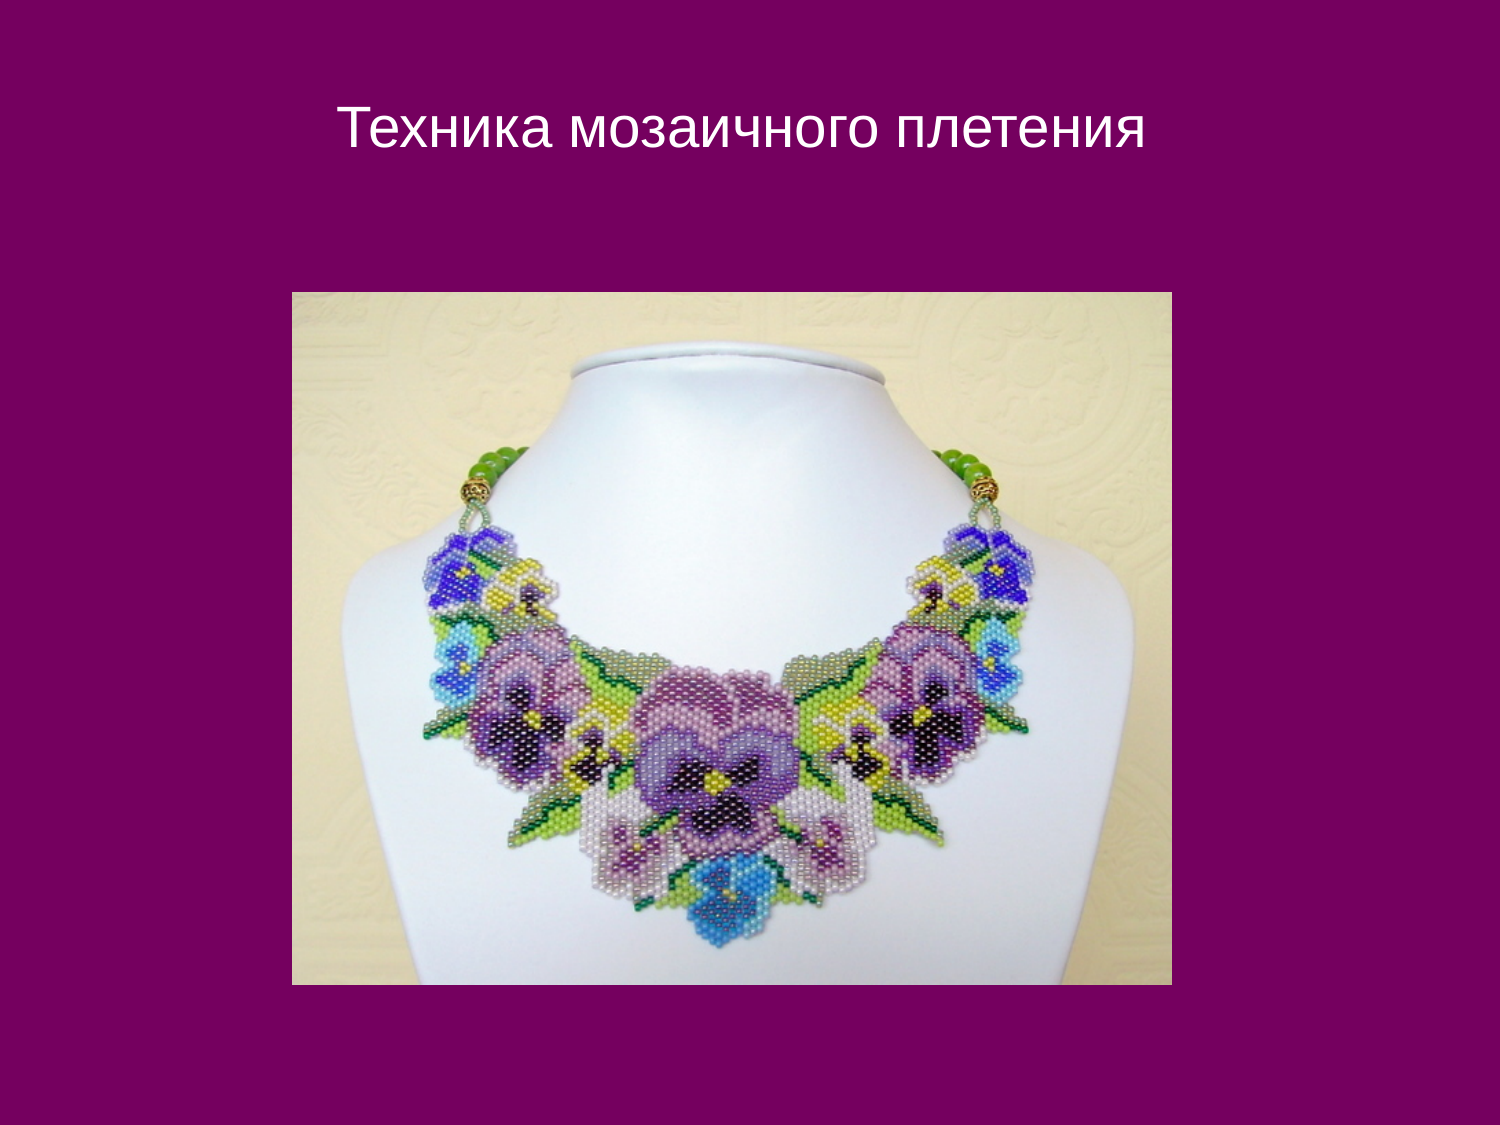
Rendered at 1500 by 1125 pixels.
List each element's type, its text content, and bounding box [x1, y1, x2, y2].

text_box Техника мозаичного плетения [321, 82, 1162, 167]
picture [292, 292, 1173, 986]
